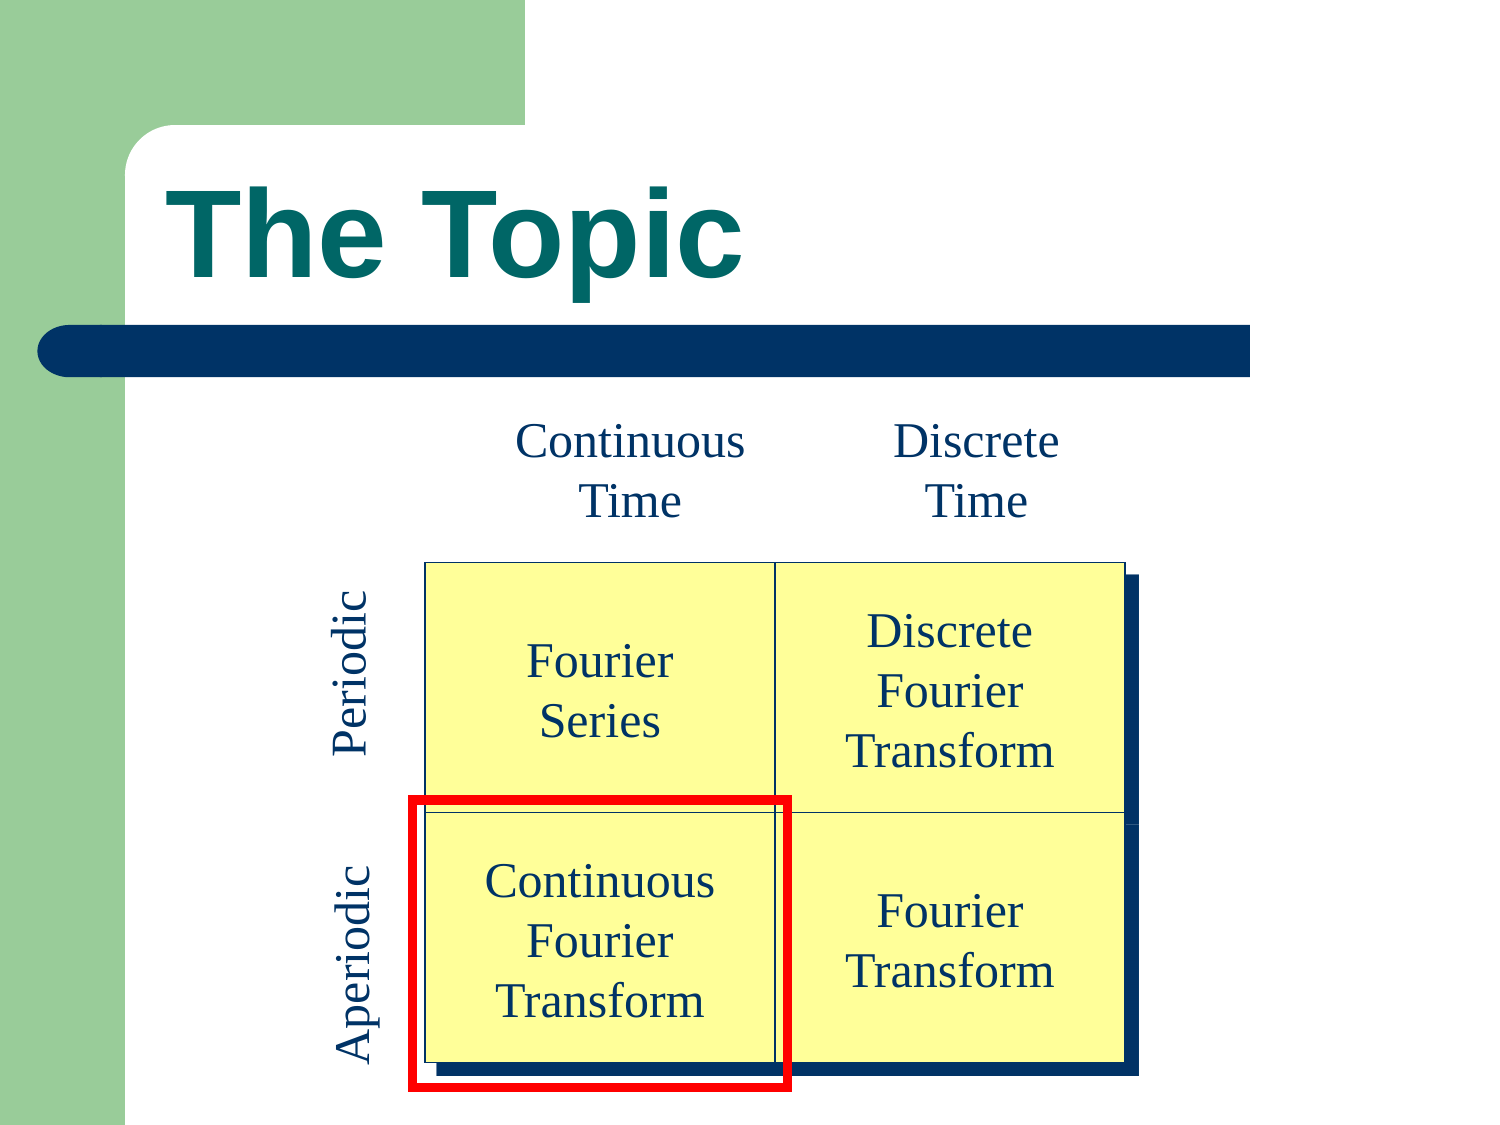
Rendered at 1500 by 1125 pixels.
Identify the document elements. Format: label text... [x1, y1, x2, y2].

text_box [308, 399, 1126, 1080]
title The Topic [149, 124, 1463, 313]
